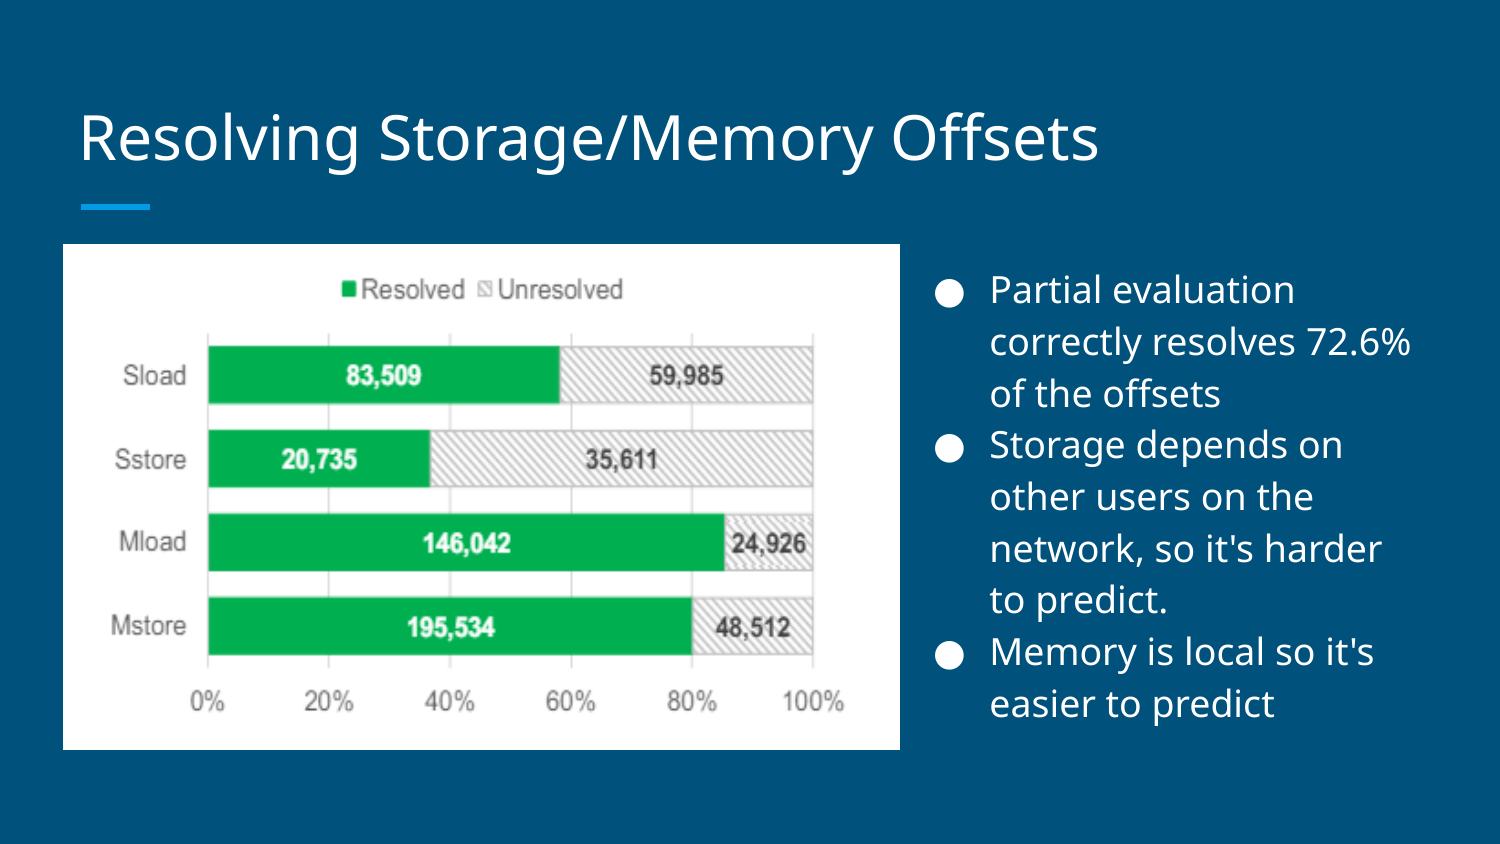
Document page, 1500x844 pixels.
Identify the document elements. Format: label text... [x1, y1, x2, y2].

list Partial evaluation correctly resolves 72.6% of the offsets Storage depends on other users on the network, so it's harder to predict. Memory is local so it's easier to predict [901, 244, 1437, 750]
title Resolving Storage/Memory Offsets [63, 75, 1437, 188]
picture [64, 245, 899, 749]
